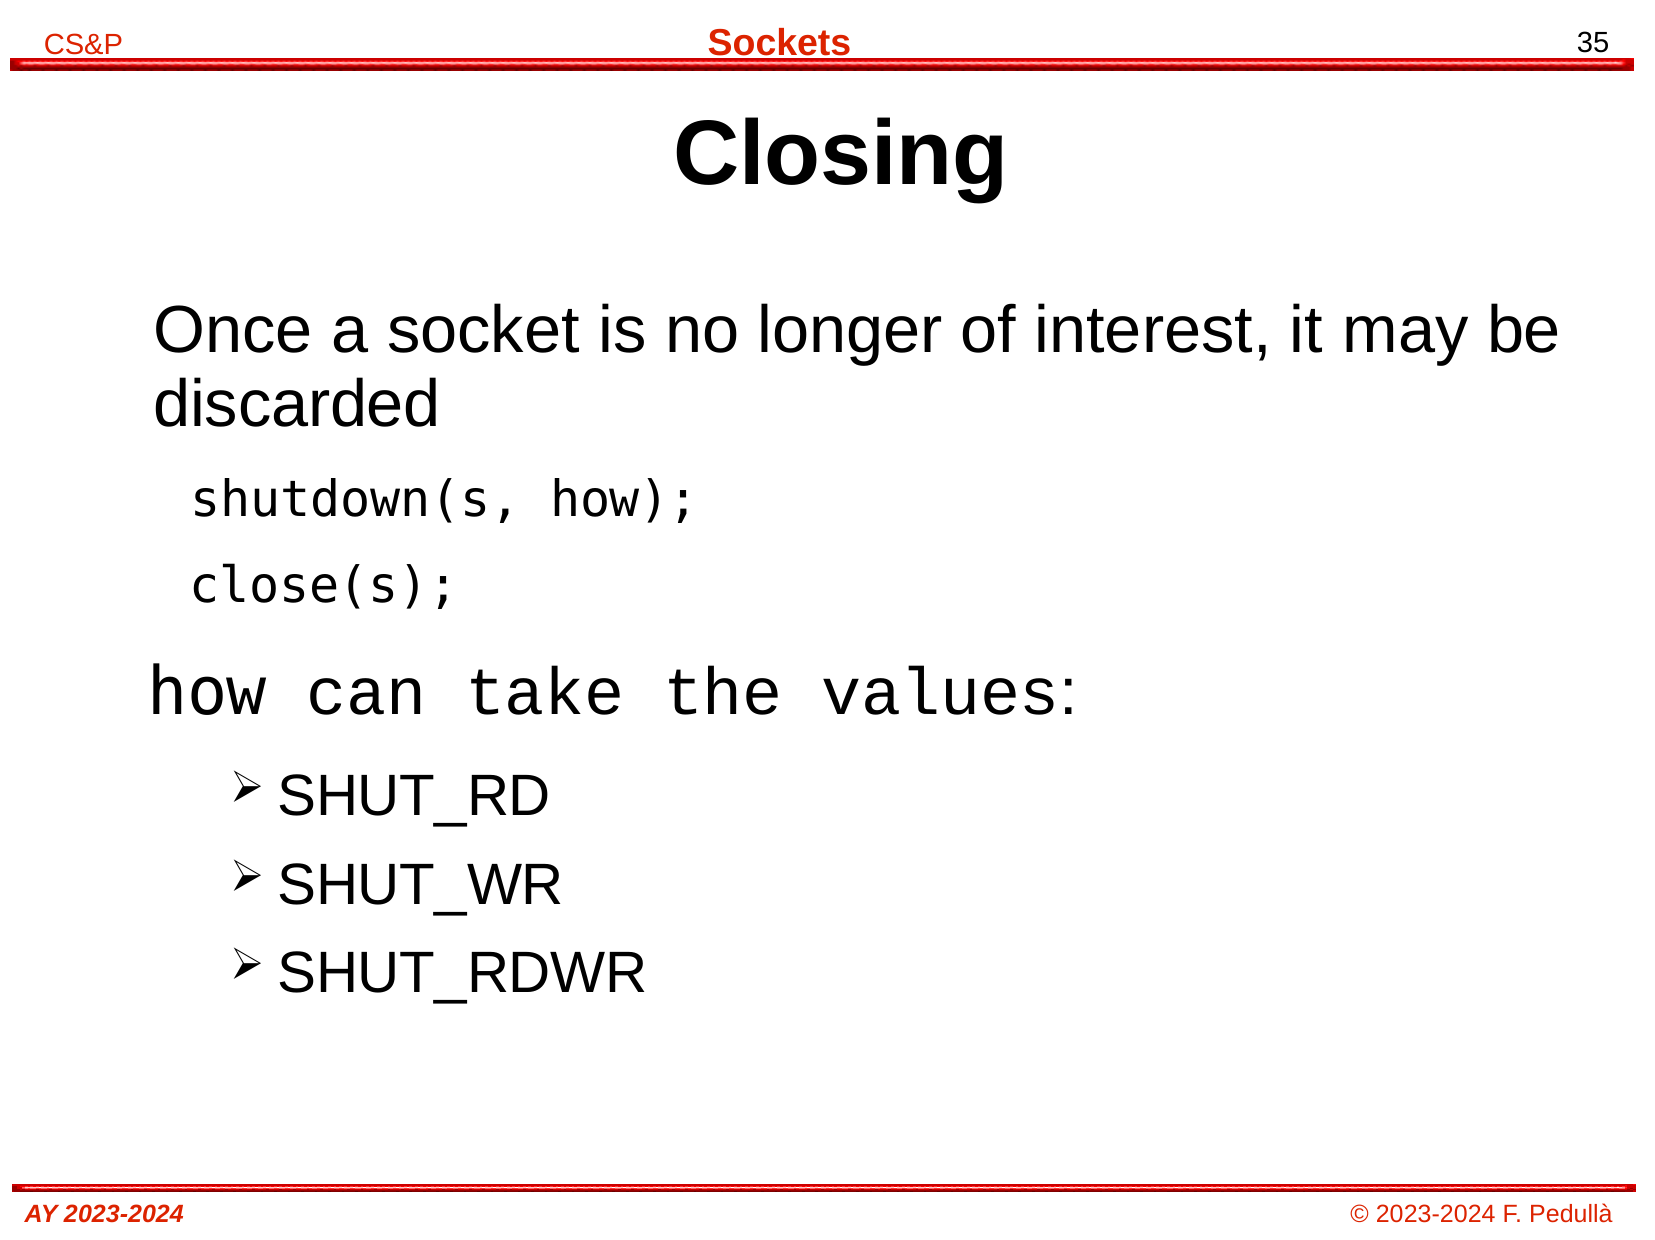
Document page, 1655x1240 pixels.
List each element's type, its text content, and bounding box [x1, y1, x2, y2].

text_box how can take the values: SHUT_RD SHUT_WR SHUT_RDWR [147, 611, 1211, 1005]
picture [10, 58, 1634, 71]
title Closing [263, 91, 1390, 281]
picture [12, 1184, 1636, 1192]
text_box Once a socket is no longer of interest, it may be discarded shutdown(s, how); close(s); [98, 281, 1568, 613]
